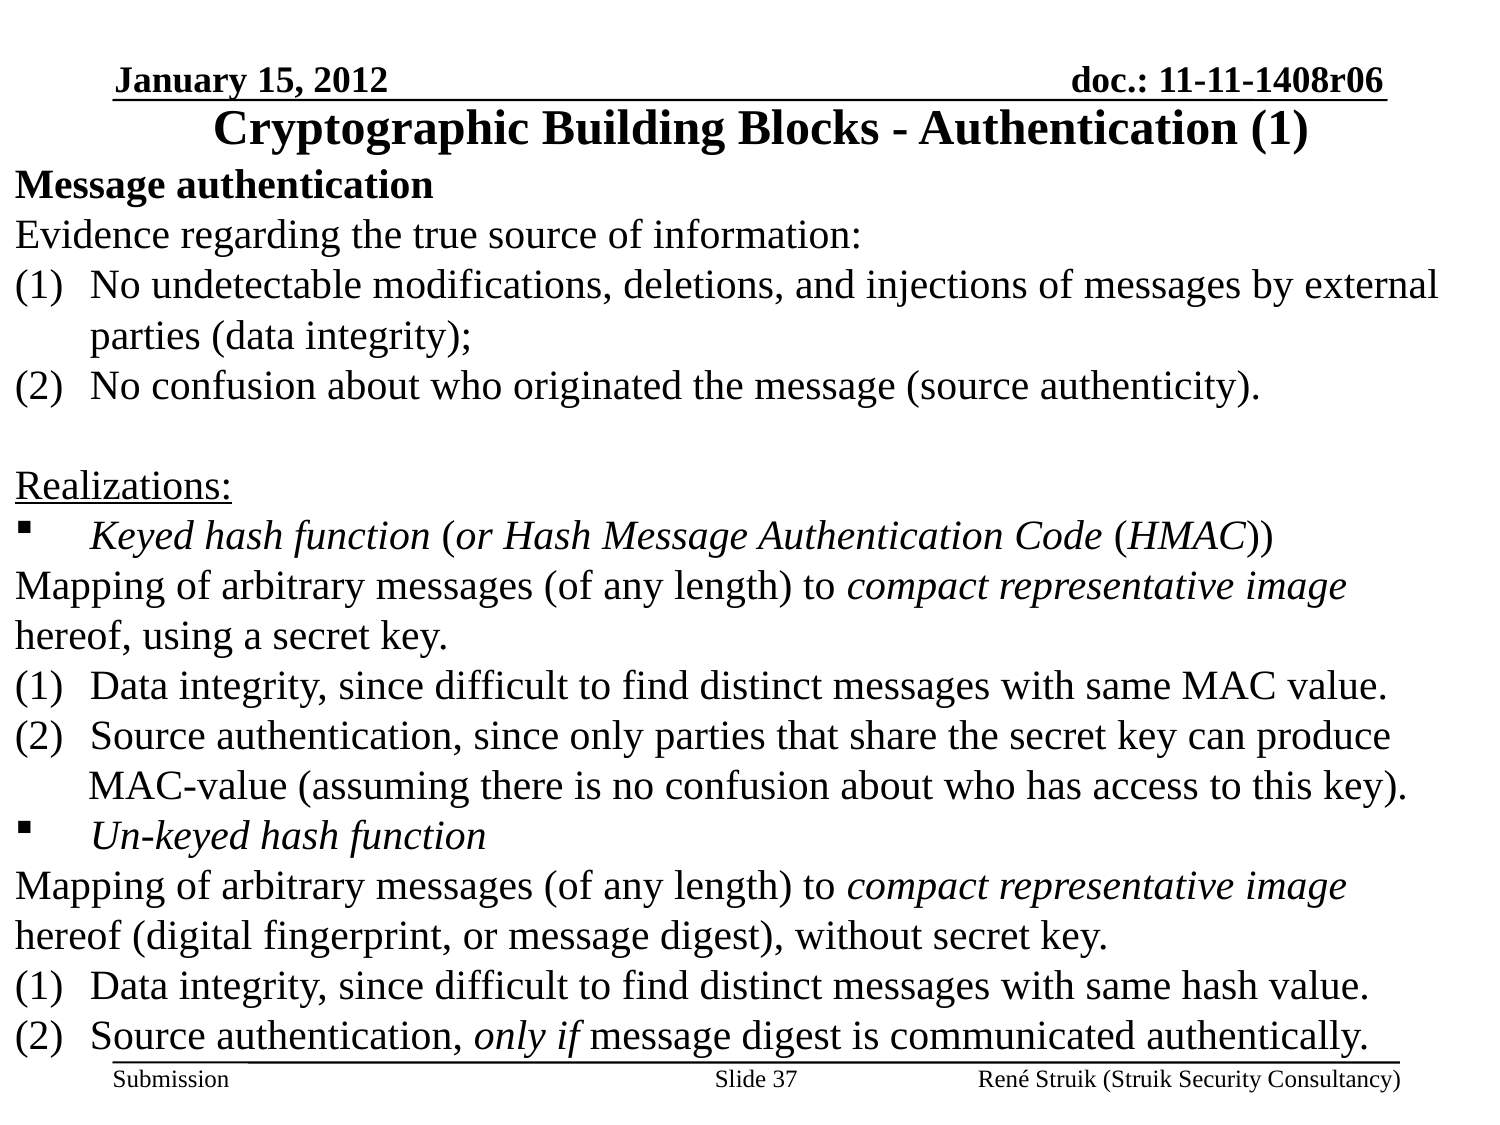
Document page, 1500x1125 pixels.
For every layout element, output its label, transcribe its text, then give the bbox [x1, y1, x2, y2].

slide_number Slide 37 [712, 1066, 800, 1093]
footer René Struik (Struik Security Consultancy) [972, 1066, 1402, 1093]
text_box Cryptographic Building Blocks - Authentication (1) [198, 87, 1325, 163]
text_box Message authentication Evidence regarding the true source of information: (1) No undetectable modifications, deletions, and injections of messages by external parties (data integrity); (2) No confusion about who originated the message (source authenticity). Realizations: Keyed hash function (or Hash Message Authentication Code (HMAC)) Mapping of arbitrary messages (of any length) to compact representative image hereof, using a secret key. (1) Data integrity, since difficult to find distinct messages with same MAC value. (2) Source authentication, since only parties that share the secret key can produce MAC-value (assuming there is no confusion about who has access to this key). Un-keyed hash function Mapping of arbitrary messages (of any length) to compact representative image hereof (digital fingerprint, or message digest), without secret key. (1) Data integrity, since difficult to find distinct messages with same hash value. (2) Source authentication, only if message digest is communicated authentically. [0, 149, 1500, 1066]
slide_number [114, 54, 392, 101]
